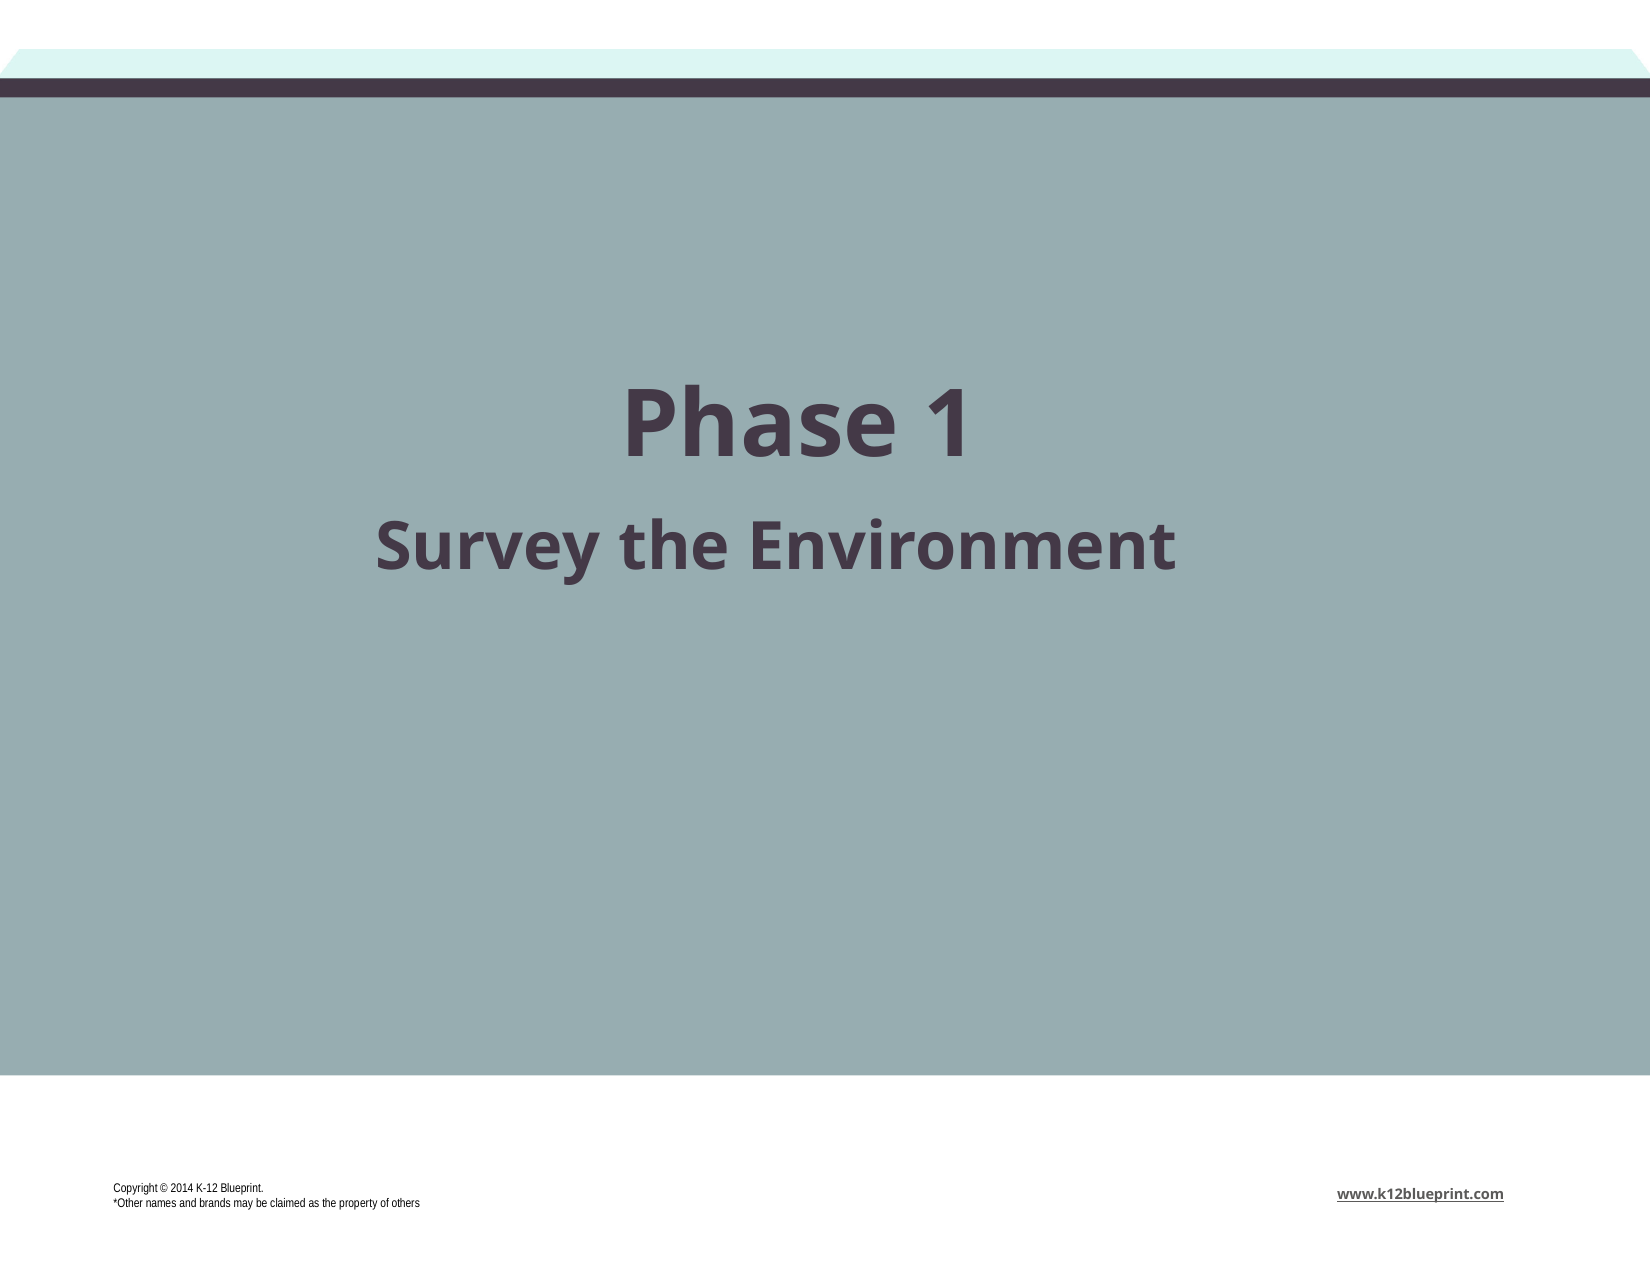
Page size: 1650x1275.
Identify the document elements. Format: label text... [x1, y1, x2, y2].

slide_number www.k12blueprint.com [1335, 1184, 1532, 1275]
text_box Survey the Environment [372, 504, 1282, 583]
title Phase 1 [262, 181, 1388, 578]
picture [0, 49, 1650, 97]
text_box [0, 97, 1650, 1076]
footer Copyright © 2014 K-12 Blueprint. *Other names and brands may be claimed as the property of others [111, 1180, 475, 1275]
